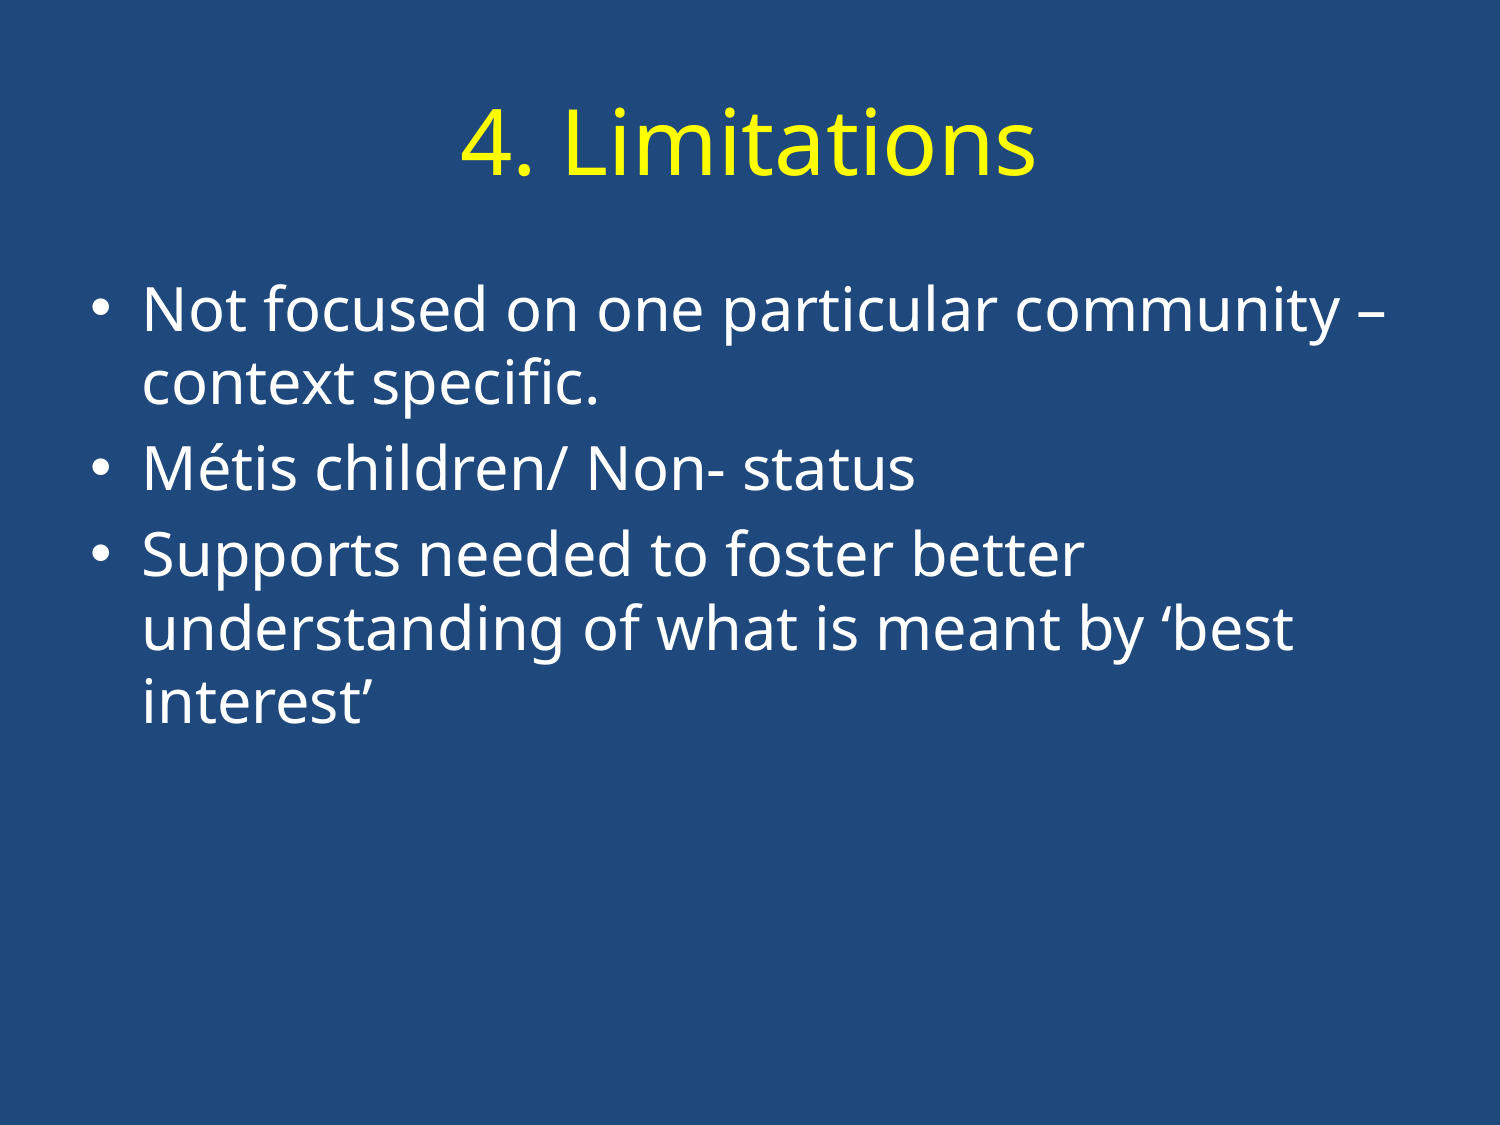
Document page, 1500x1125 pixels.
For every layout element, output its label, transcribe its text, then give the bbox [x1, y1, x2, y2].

list Not focused on one particular community – context specific. Métis children/ Non- status Supports needed to foster better understanding of what is meant by ‘best interest’ [75, 262, 1425, 1005]
title 4. Limitations [75, 45, 1425, 233]
